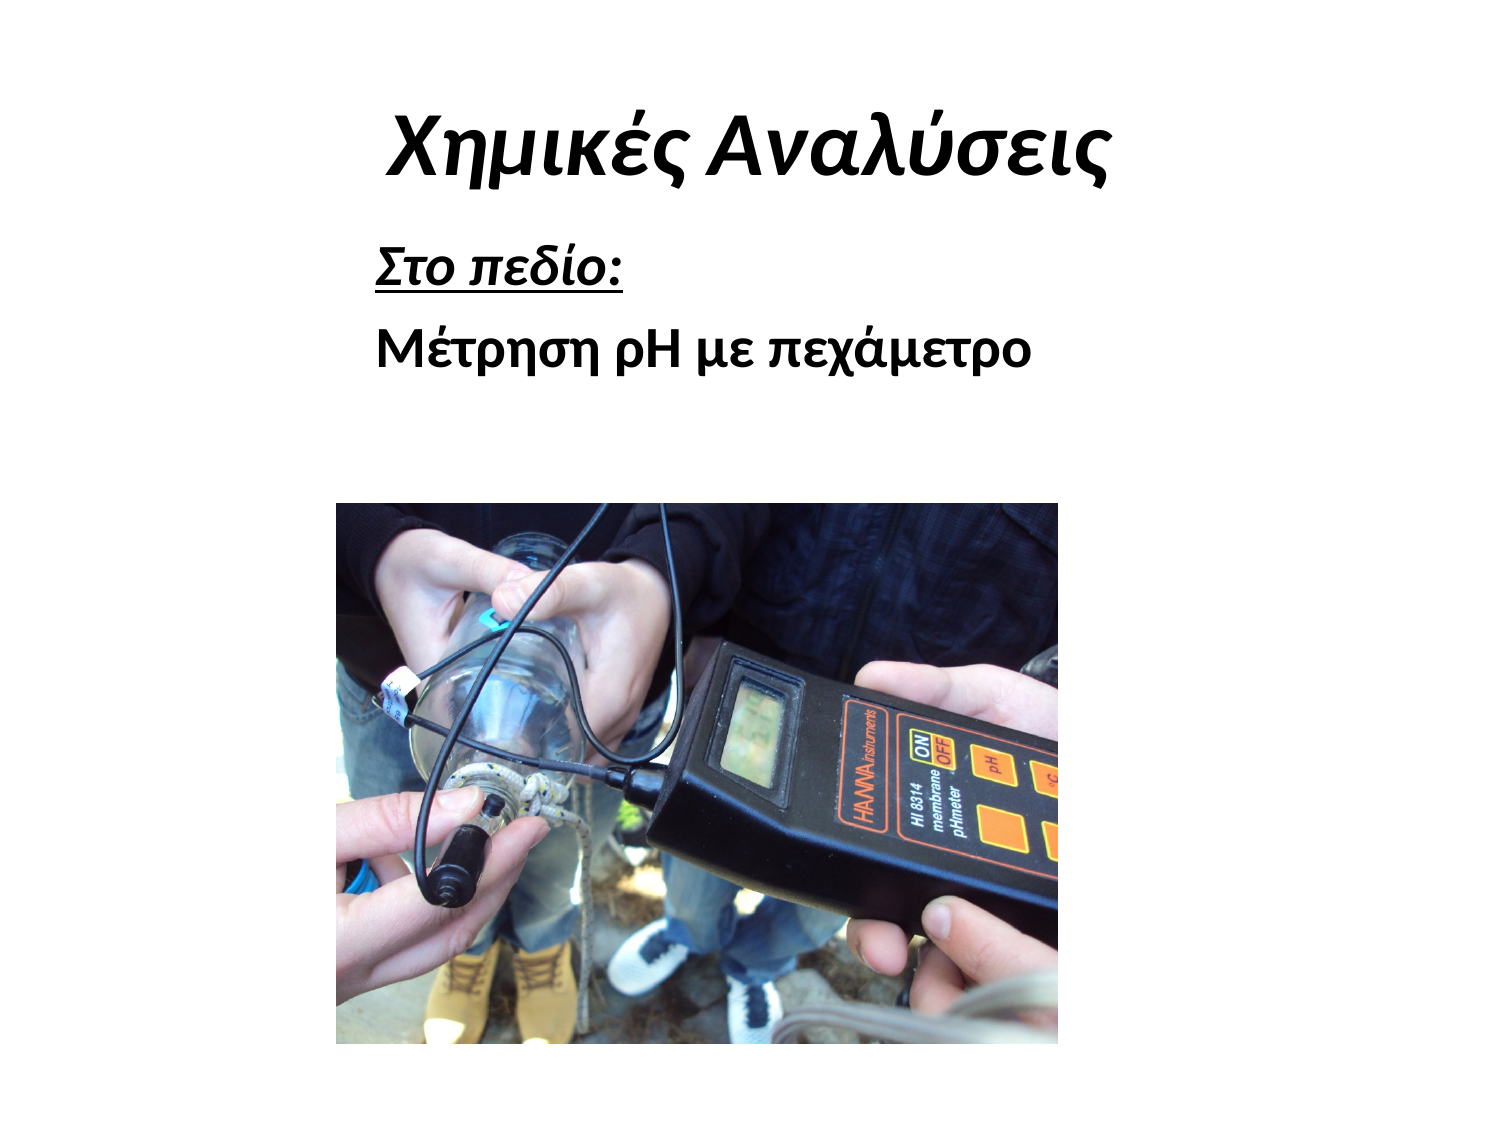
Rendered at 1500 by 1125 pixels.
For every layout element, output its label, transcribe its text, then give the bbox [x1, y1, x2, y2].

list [336, 503, 1058, 1045]
list Στο πεδίο: Μέτρηση ρΗ με πεχάμετρο [360, 219, 1081, 414]
title Χημικές Αναλύσεις [75, 45, 1425, 233]
